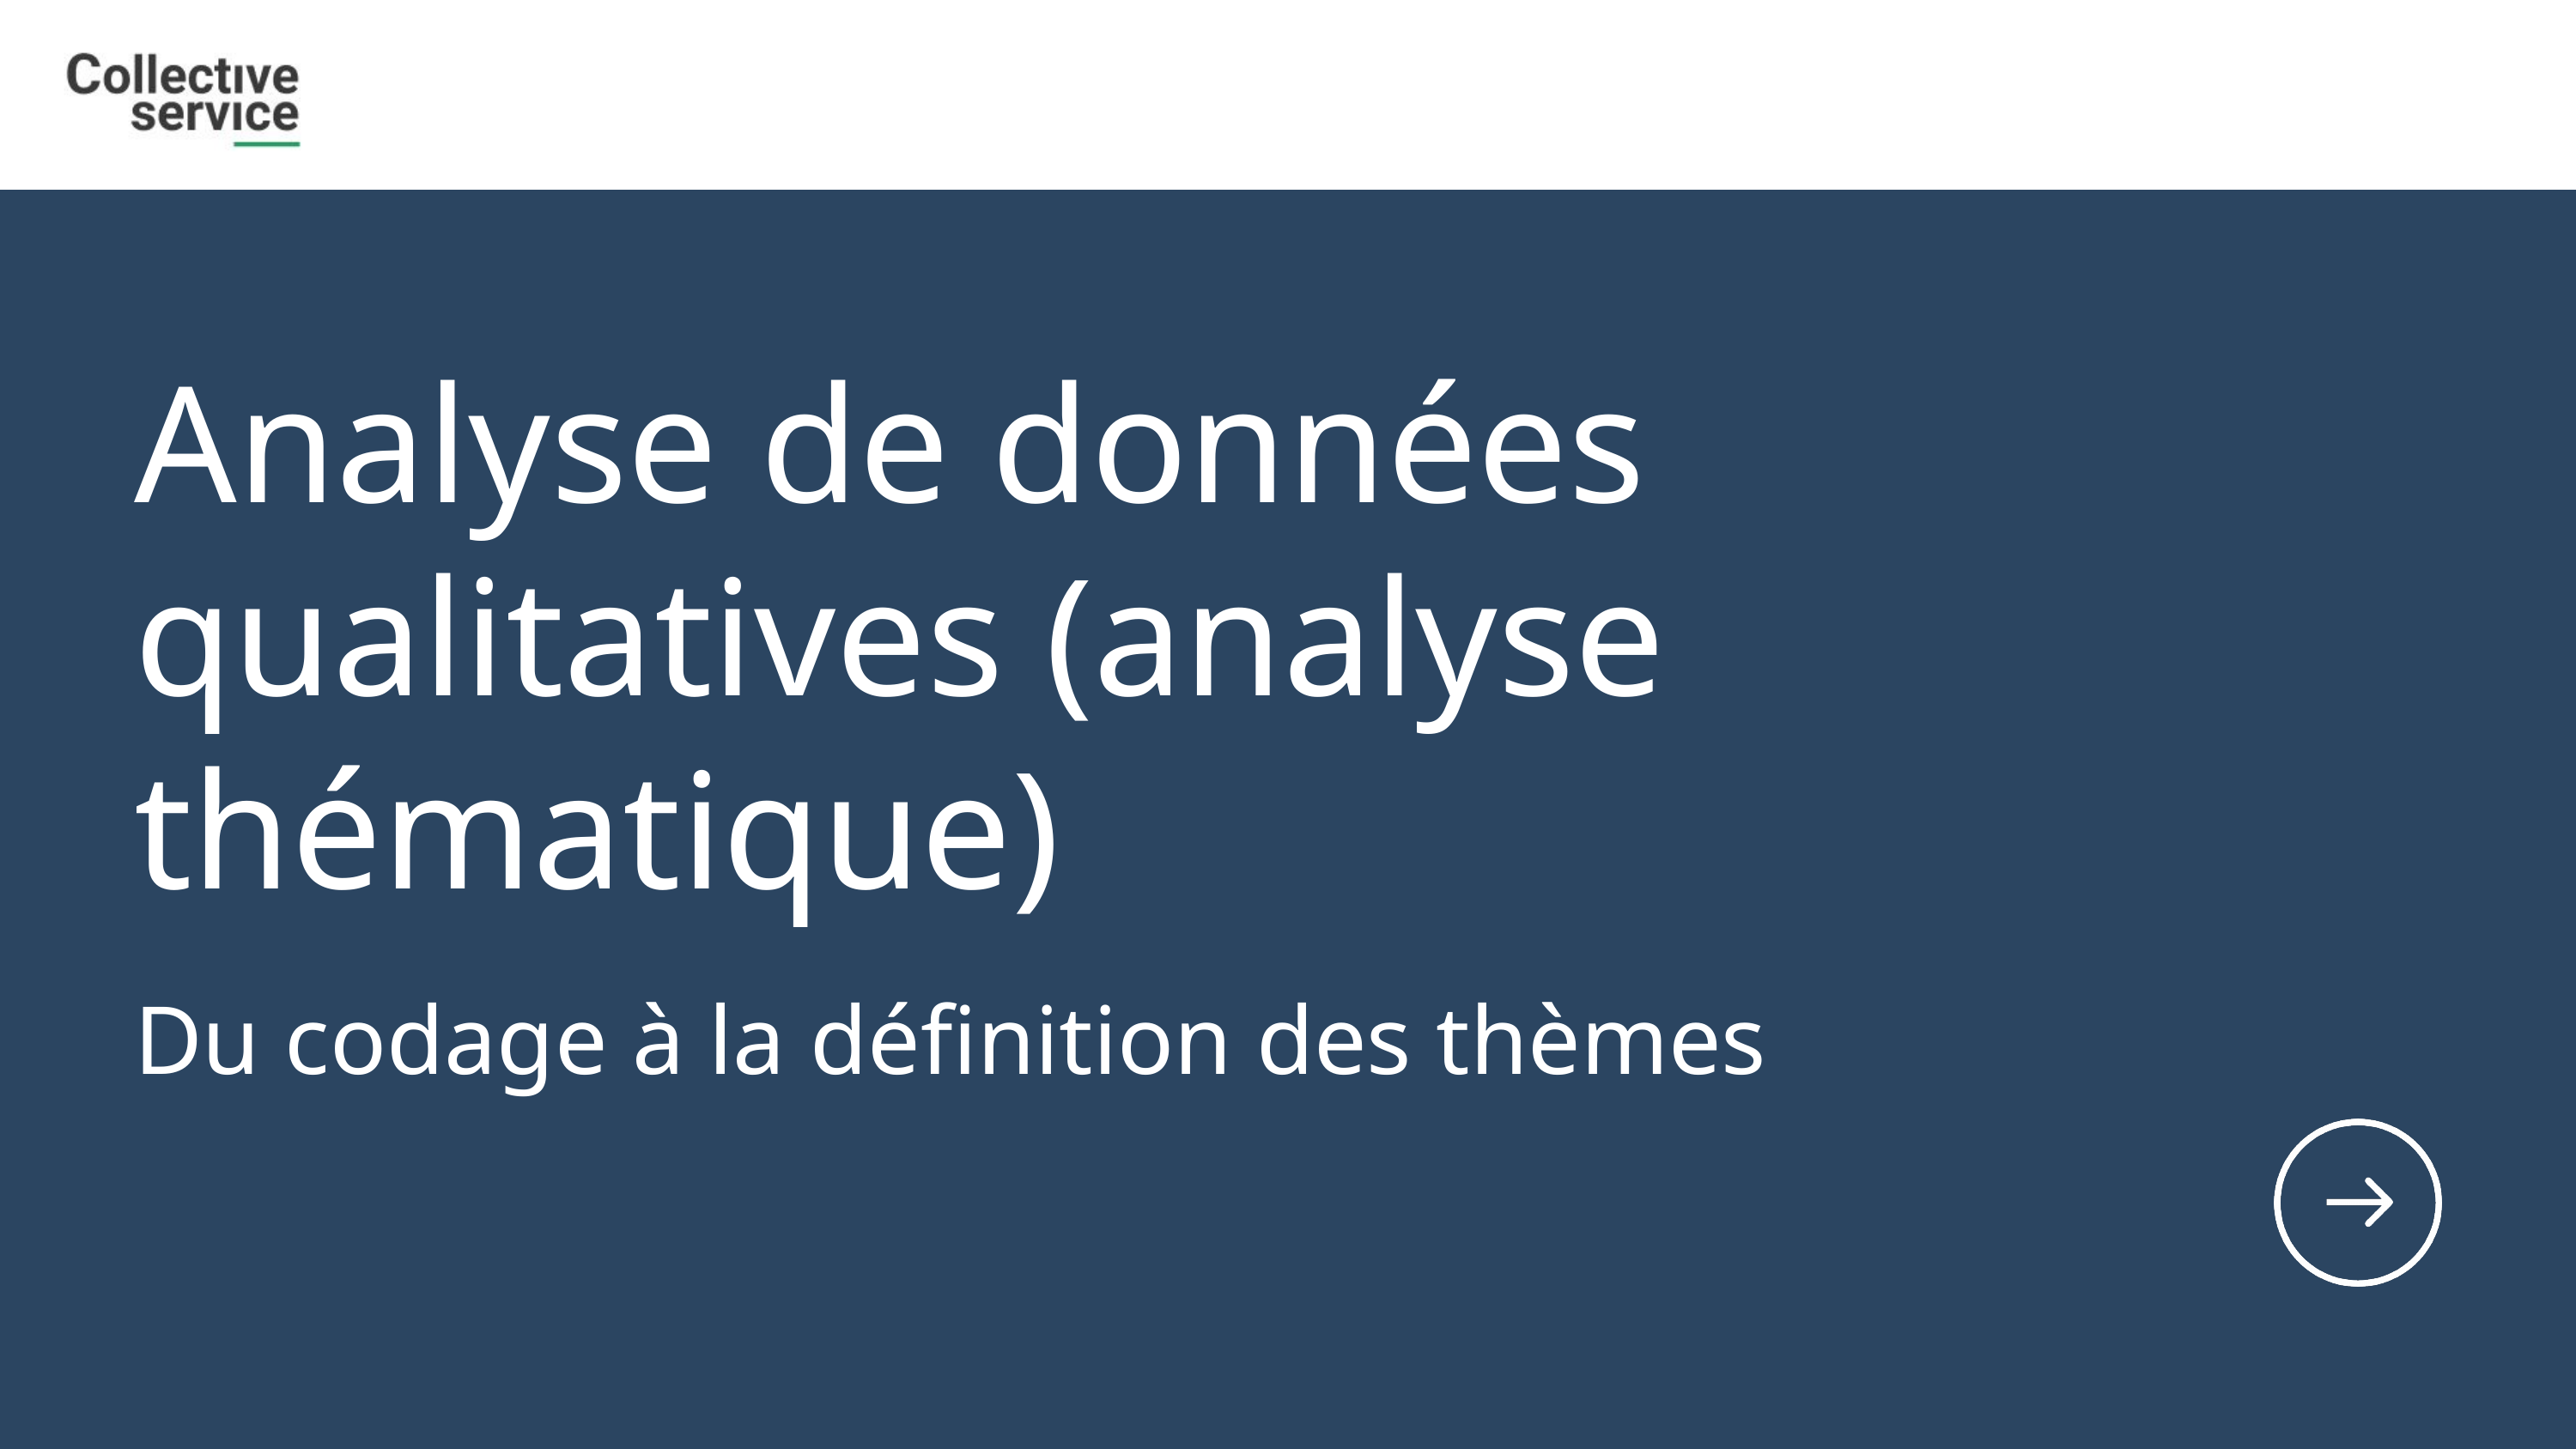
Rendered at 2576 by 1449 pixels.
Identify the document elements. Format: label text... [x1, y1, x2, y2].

text_box Analyse de données qualitatives (analyse thématique) [134, 342, 2445, 744]
picture [0, 0, 2576, 190]
picture [2274, 1119, 2442, 1287]
text_box Du codage à la définition des thèmes [134, 966, 2445, 1094]
